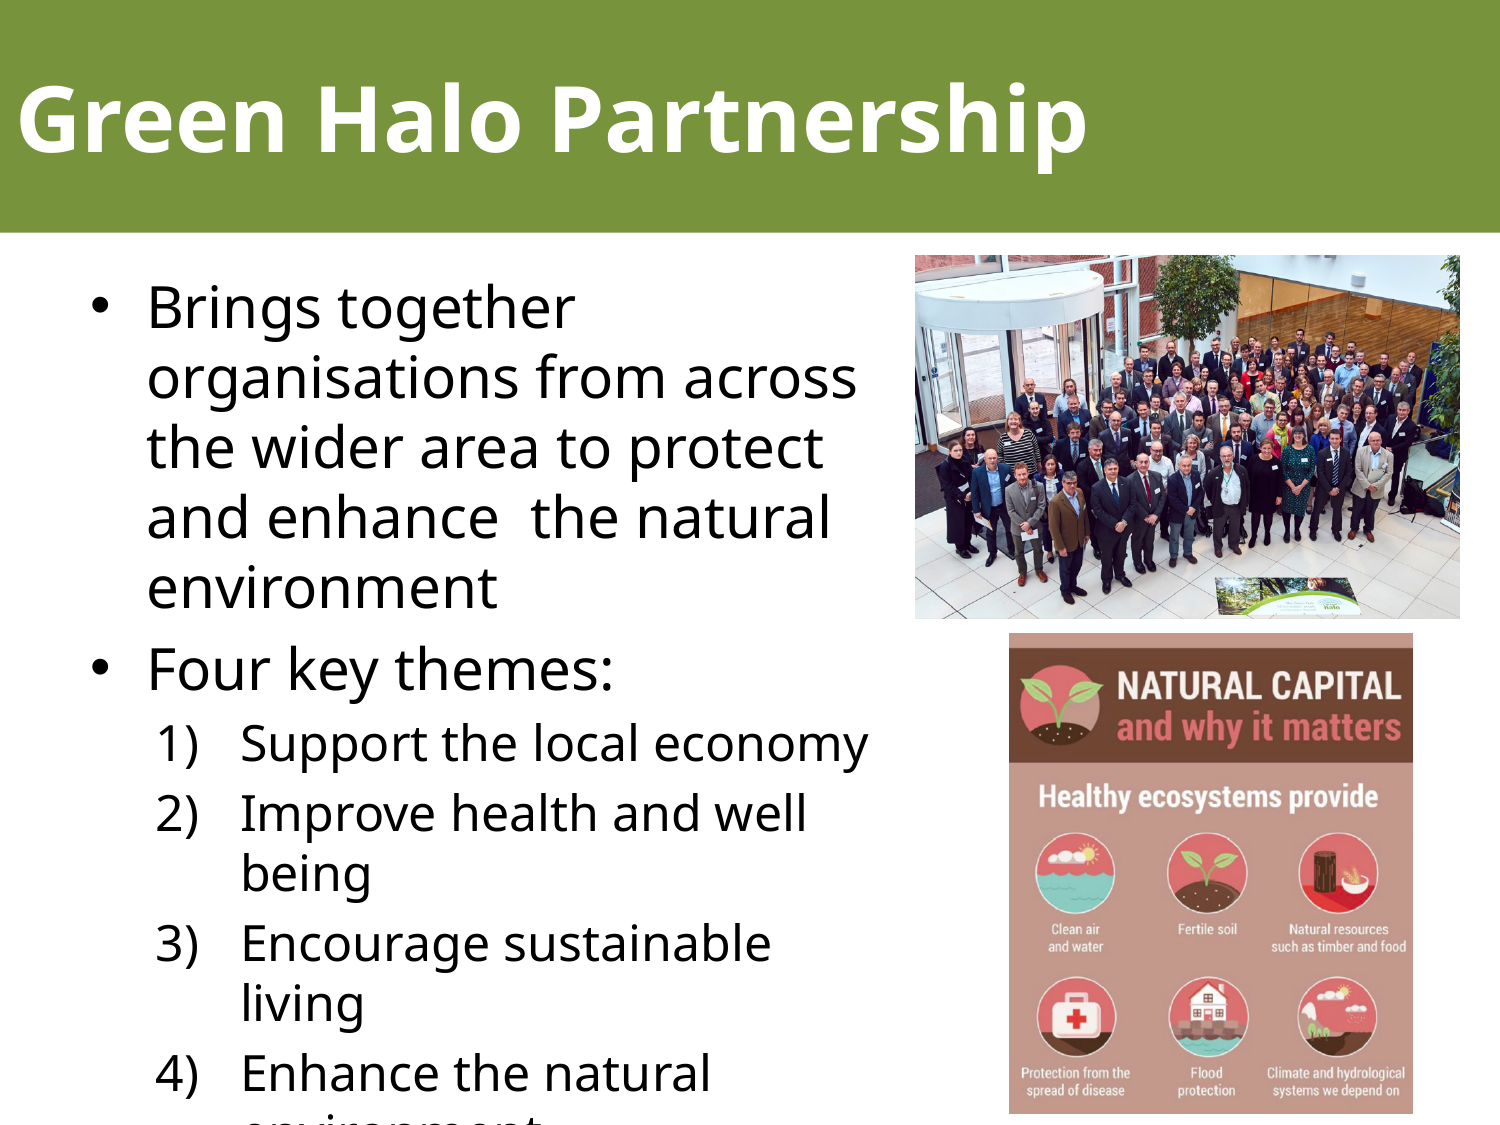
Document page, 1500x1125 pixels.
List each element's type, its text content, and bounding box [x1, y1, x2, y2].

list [915, 255, 1460, 619]
list Brings together organisations from across the wider area to protect and enhance the natural environment Four key themes: Support the local economy Improve health and well being Encourage sustainable living Enhance the natural environment [75, 262, 892, 1005]
picture [1009, 633, 1413, 1114]
title Green Halo Partnership [0, 0, 1500, 233]
